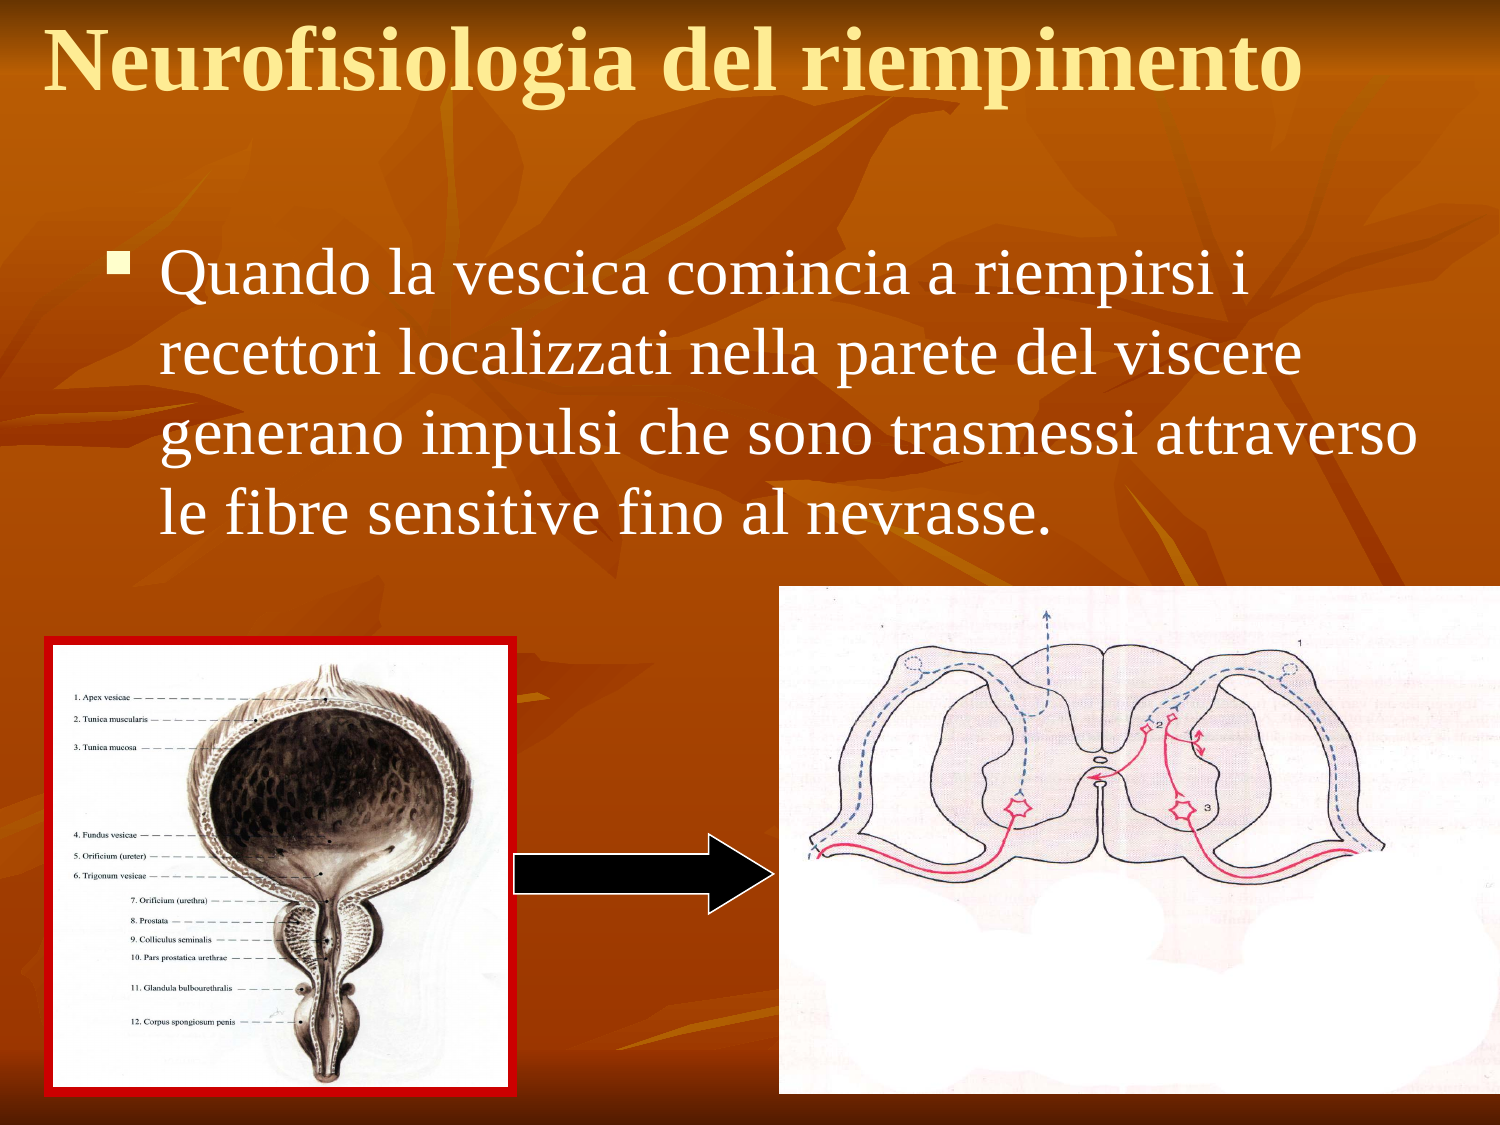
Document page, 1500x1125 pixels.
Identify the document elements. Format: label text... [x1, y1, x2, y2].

text_box [513, 834, 774, 914]
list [779, 585, 1500, 1095]
list Quando la vescica comincia a riempirsi i recettori localizzati nella parete del viscere generano impulsi che sono trasmessi attraverso le fibre sensitive fino al nevrasse. [88, 219, 1439, 580]
title Neurofisiologia del riempimento [0, 0, 1351, 148]
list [52, 645, 509, 1088]
